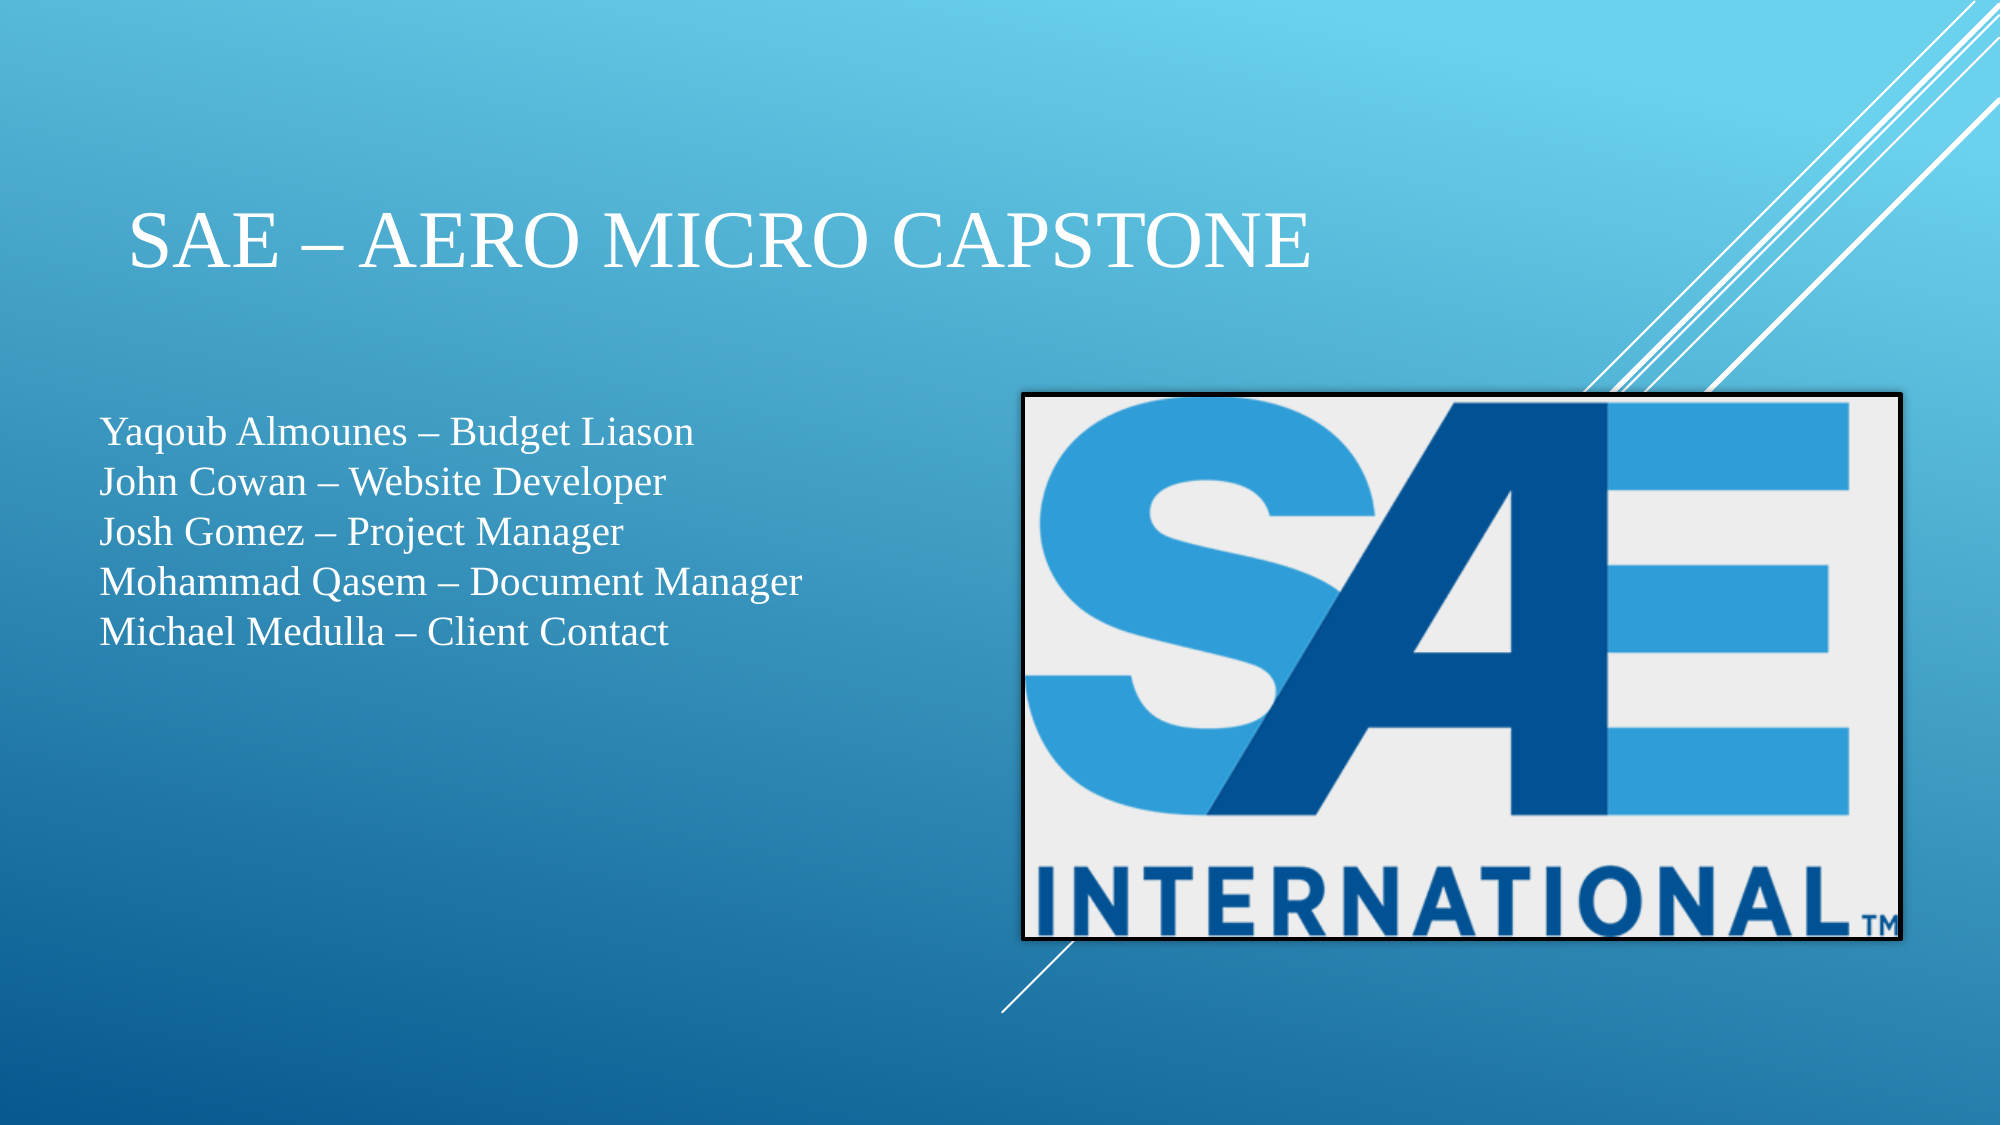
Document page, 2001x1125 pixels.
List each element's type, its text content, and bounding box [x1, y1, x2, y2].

title Sae – aero micro capstone [112, 112, 1486, 292]
text_box Yaqoub Almounes – Budget Liason John Cowan – Website Developer Josh Gomez – Project Manager Mohammad Qasem – Document Manager Michael Medulla – Client Contact [84, 396, 1015, 662]
picture [1024, 396, 1899, 937]
